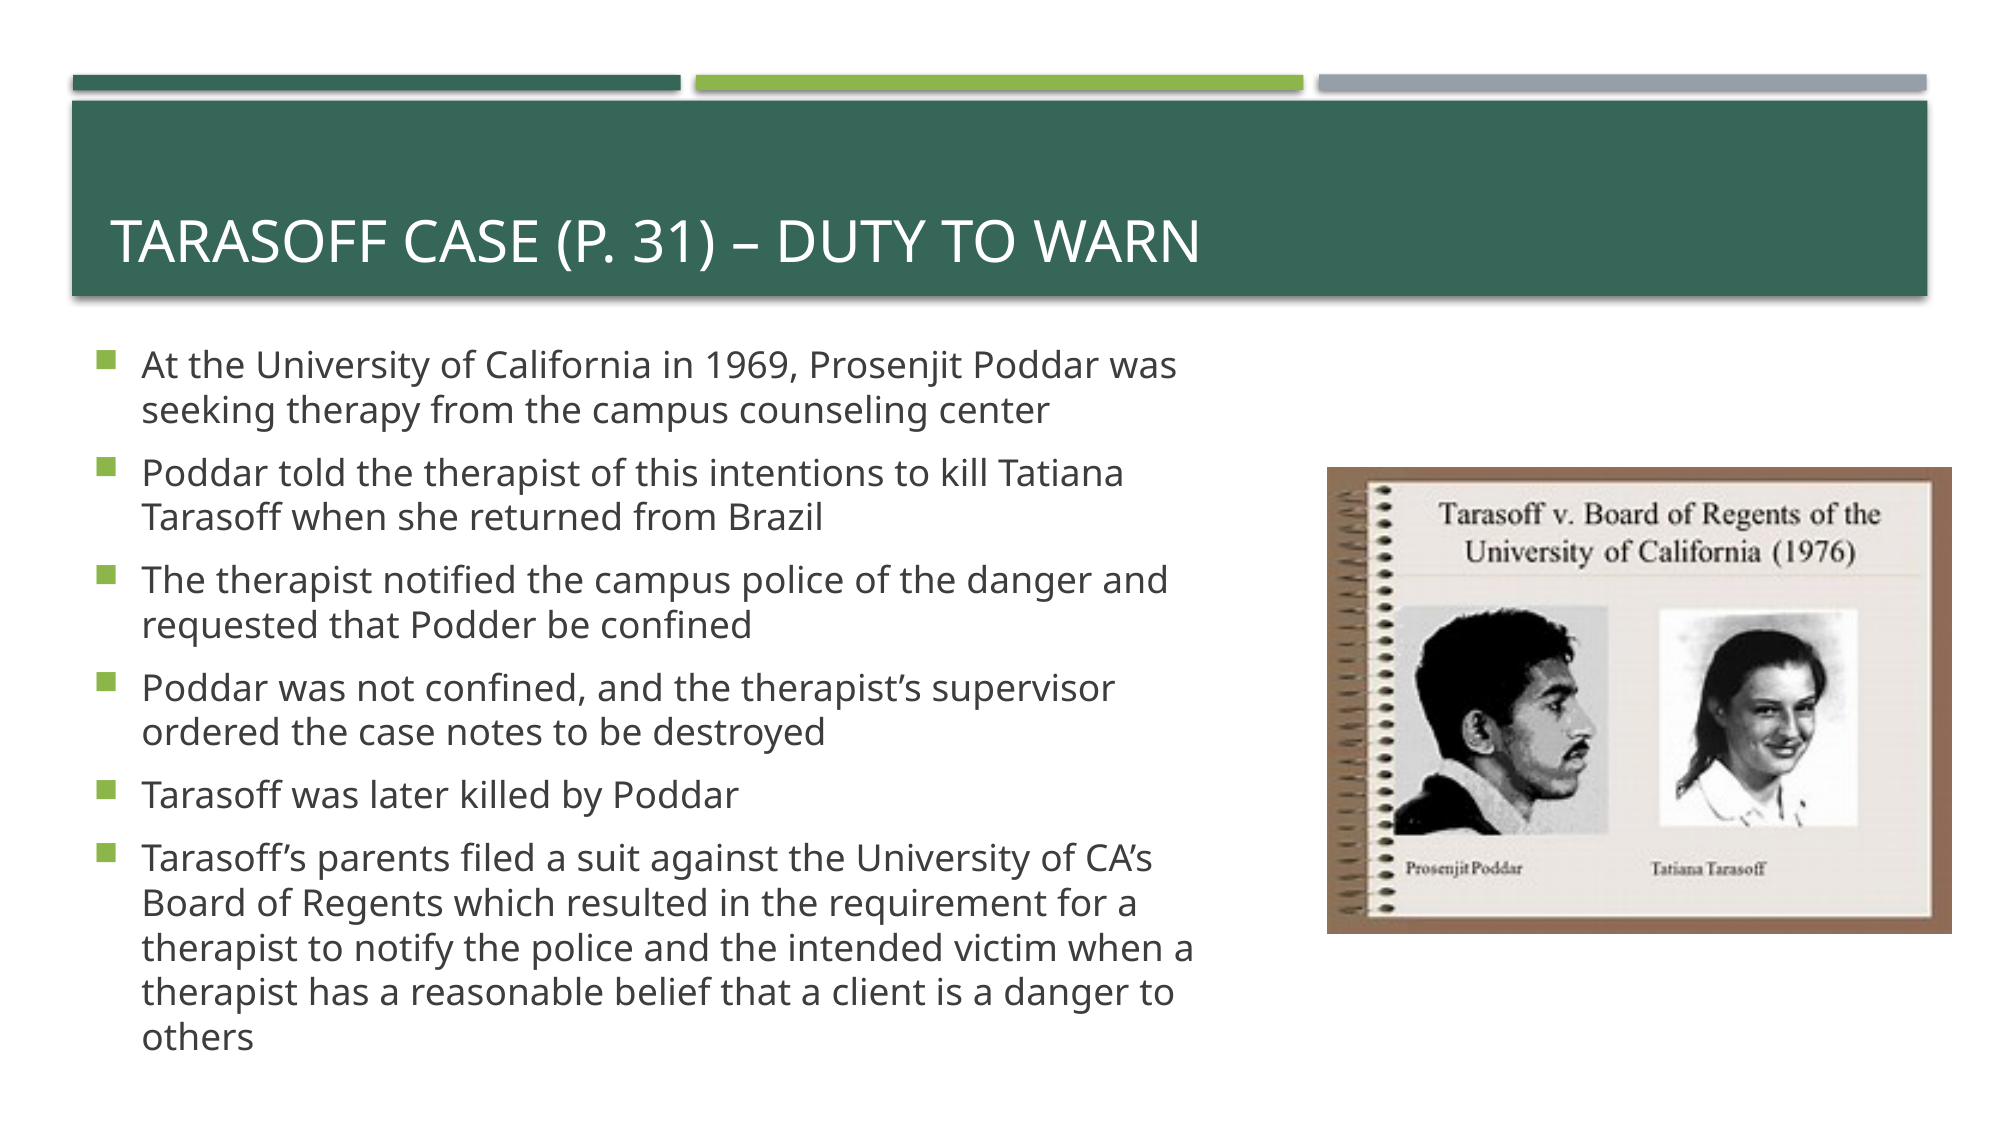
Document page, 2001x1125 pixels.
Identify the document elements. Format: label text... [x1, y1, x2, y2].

picture [1327, 466, 1953, 935]
list At the University of California in 1969, Prosenjit Poddar was seeking therapy from the campus counseling center Poddar told the therapist of this intentions to kill Tatiana Tarasoff when she returned from Brazil The therapist notified the campus police of the danger and requested that Podder be confined Poddar was not confined, and the therapist’s supervisor ordered the case notes to be destroyed Tarasoff was later killed by Poddar Tarasoff’s parents filed a suit against the University of CA’s Board of Regents which resulted in the requirement for a therapist to notify the police and the intended victim when a therapist has a reasonable belief that a client is a danger to others [78, 334, 1256, 1068]
title Tarasoff case (p. 31) – Duty to Warn [95, 115, 1905, 282]
